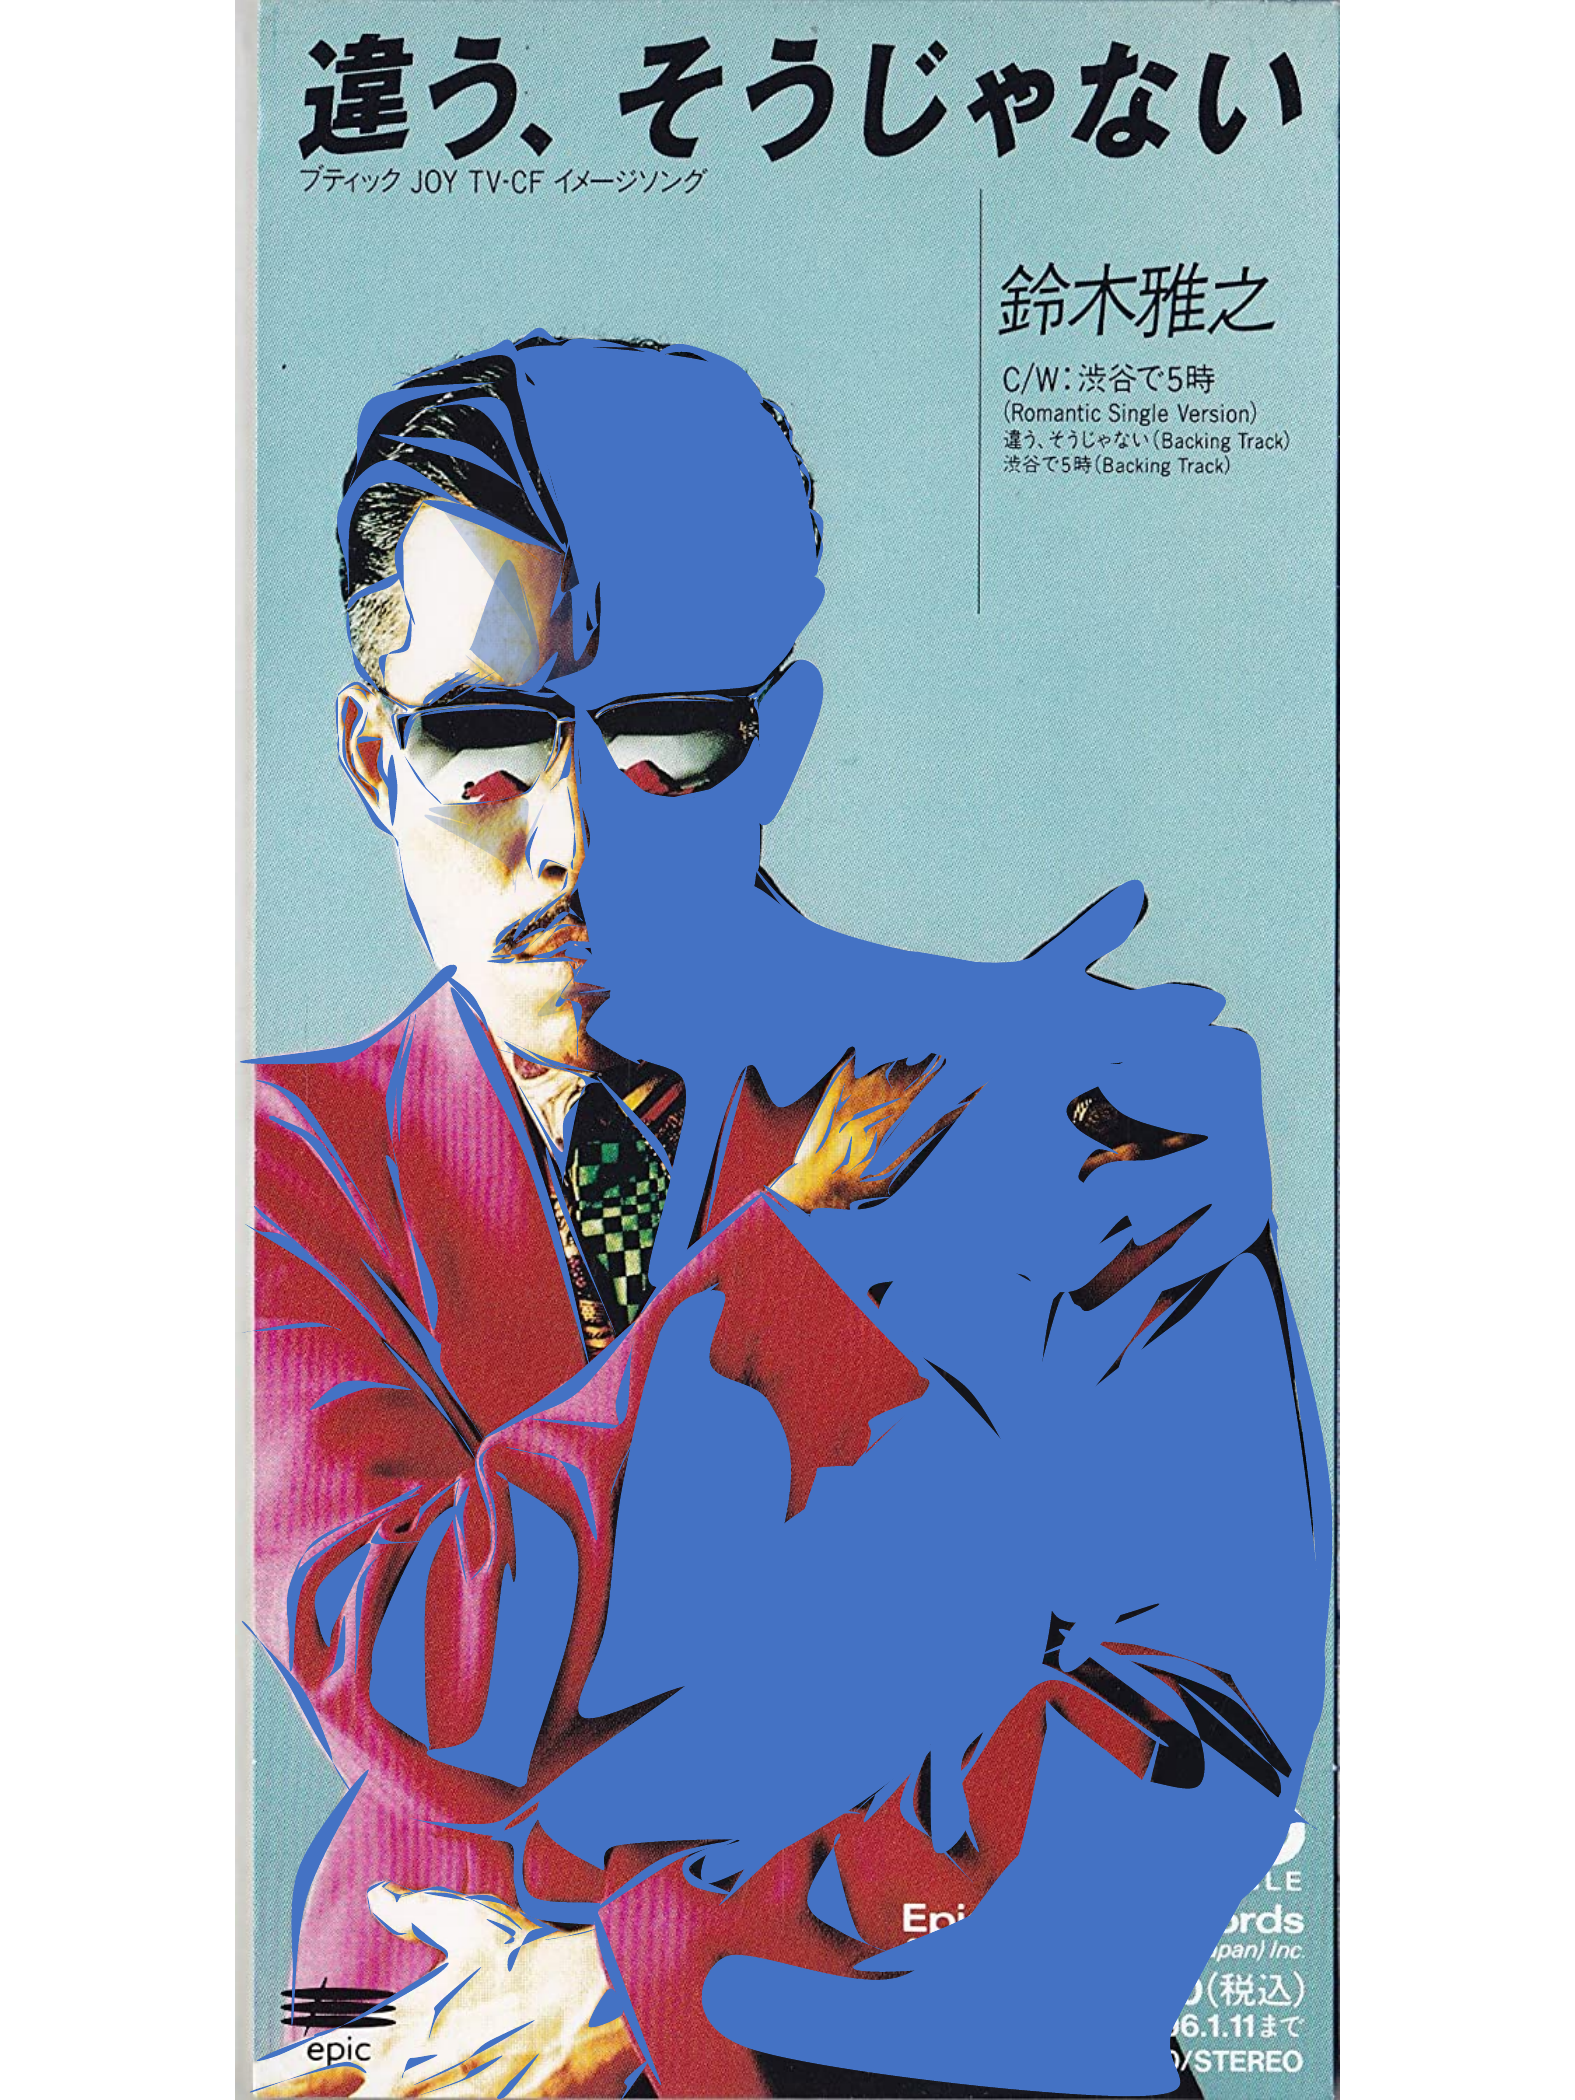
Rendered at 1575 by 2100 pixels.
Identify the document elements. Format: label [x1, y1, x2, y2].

picture [235, 0, 1340, 2100]
